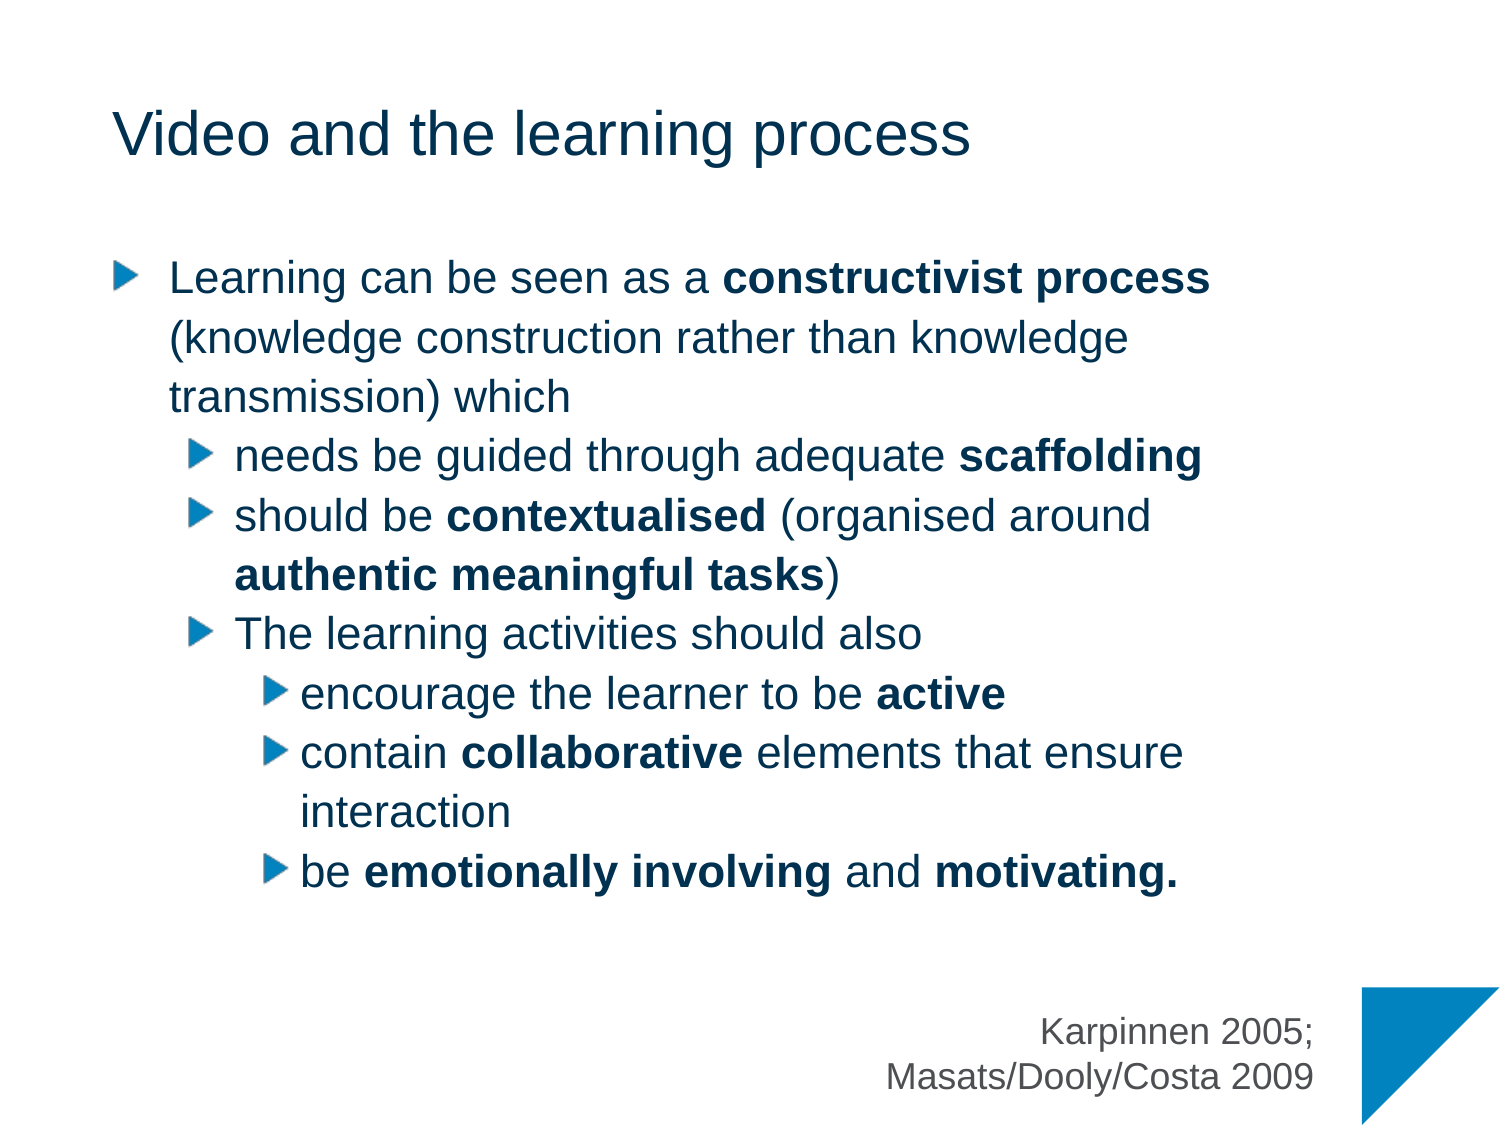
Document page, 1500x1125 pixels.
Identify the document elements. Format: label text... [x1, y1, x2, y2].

text_box Karpinnen 2005; Masats/Dooly/Costa 2009 [702, 999, 1329, 1105]
picture [262, 674, 295, 707]
picture [262, 852, 295, 885]
list Learning can be seen as a constructivist process (knowledge construction rather than knowledge transmission) which needs be guided through adequate scaffolding should be contextualised (organised around authentic meaningful tasks) The learning activities should also encourage the learner to be active contain collaborative elements that ensure interaction be emotionally involving and motivating. [112, 243, 1338, 1004]
picture [187, 496, 220, 529]
picture [262, 734, 295, 767]
picture [187, 615, 220, 648]
picture [112, 259, 145, 292]
title Video and the learning process [112, 92, 1398, 177]
picture [187, 437, 220, 470]
